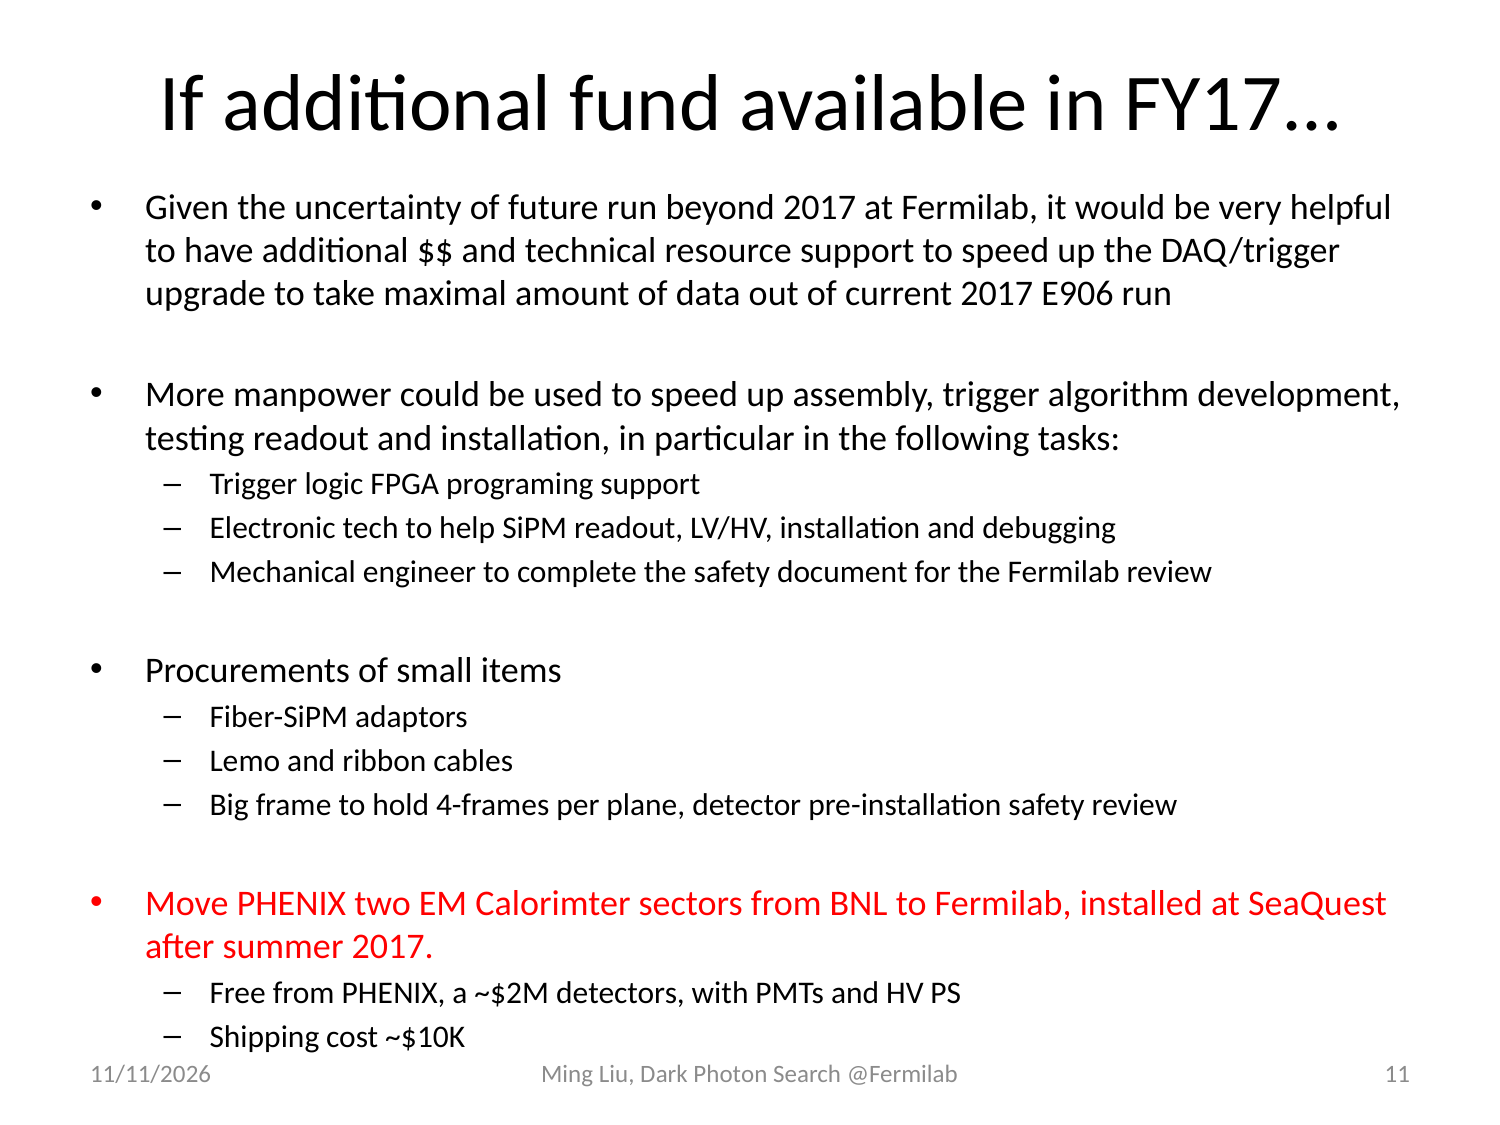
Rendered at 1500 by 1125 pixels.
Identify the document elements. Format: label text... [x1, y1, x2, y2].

slide_number 11 [1074, 1042, 1425, 1103]
list Given the uncertainty of future run beyond 2017 at Fermilab, it would be very helpful to have additional $$ and technical resource support to speed up the DAQ/trigger upgrade to take maximal amount of data out of current 2017 E906 run More manpower could be used to speed up assembly, trigger algorithm development, testing readout and installation, in particular in the following tasks: Trigger logic FPGA programing support Electronic tech to help SiPM readout, LV/HV, installation and debugging Mechanical engineer to complete the safety document for the Fermilab review Procurements of small items Fiber-SiPM adaptors Lemo and ribbon cables Big frame to hold 4-frames per plane, detector pre-installation safety review Move PHENIX two EM Calorimter sectors from BNL to Fermilab, installed at SeaQuest after summer 2017. Free from PHENIX, a ~$2M detectors, with PMTs and HV PS Shipping cost ~$10K [75, 175, 1425, 1063]
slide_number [75, 1042, 425, 1103]
footer Ming Liu, Dark Photon Search @Fermilab [512, 1042, 988, 1103]
title If additional fund available in FY17… [75, 4, 1425, 175]
